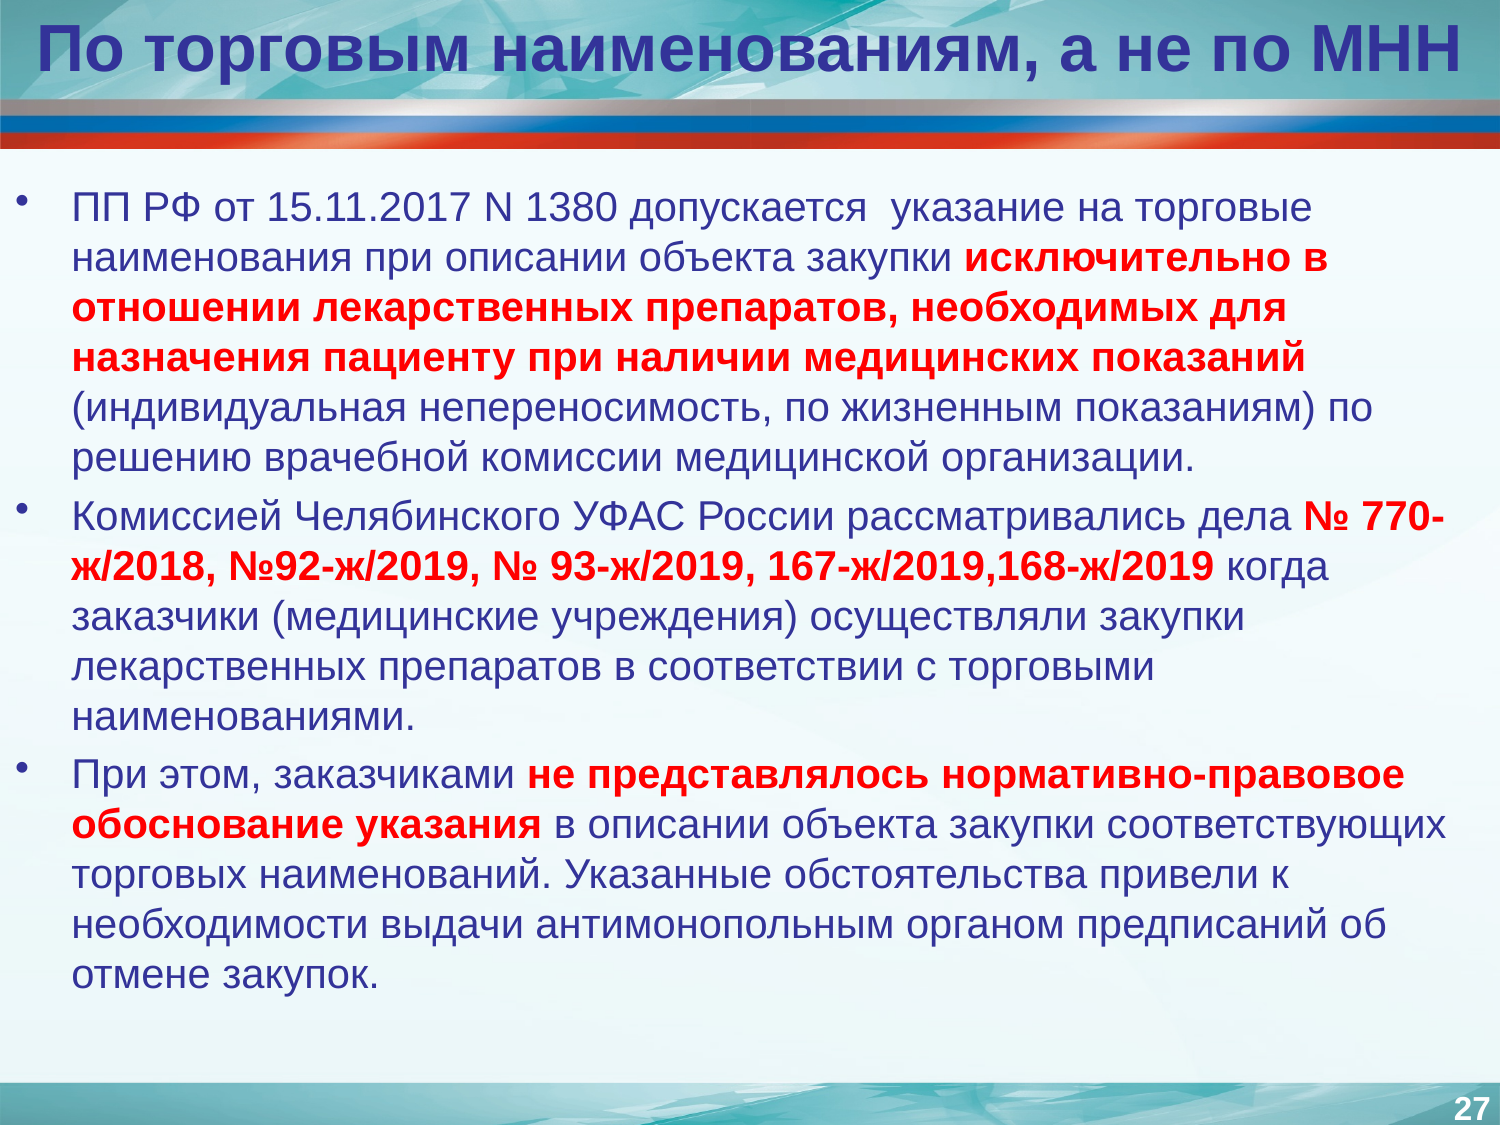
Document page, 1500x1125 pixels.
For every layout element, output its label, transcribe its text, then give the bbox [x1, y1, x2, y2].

title По торговым наименованиям, а не по МНН [0, 0, 1500, 91]
picture [0, 91, 1500, 1125]
list ПП РФ от 15.11.2017 N 1380 допускается указание на торговые наименования при описании объекта закупки исключительно в отношении лекарственных препаратов, необходимых для назначения пациенту при наличии медицинских показаний (индивидуальная непереносимость, по жизненным показаниям) по решению врачебной комиссии медицинской организации. Комиссией Челябинского УФАС России рассматривались дела № 770-ж/2018, №92-ж/2019, № 93-ж/2019, 167-ж/2019,168-ж/2019 когда заказчики (медицинские учреждения) осуществляли закупки лекарственных препаратов в соответствии с торговыми наименованиями. При этом, заказчиками не представлялось нормативно-правовое обоснование указания в описании объекта закупки соответствующих торговых наименований. Указанные обстоятельства привели к необходимости выдачи антимонопольным органом предписаний об отмене закупок. [0, 172, 1483, 1006]
slide_number 27 [1155, 1079, 1500, 1125]
